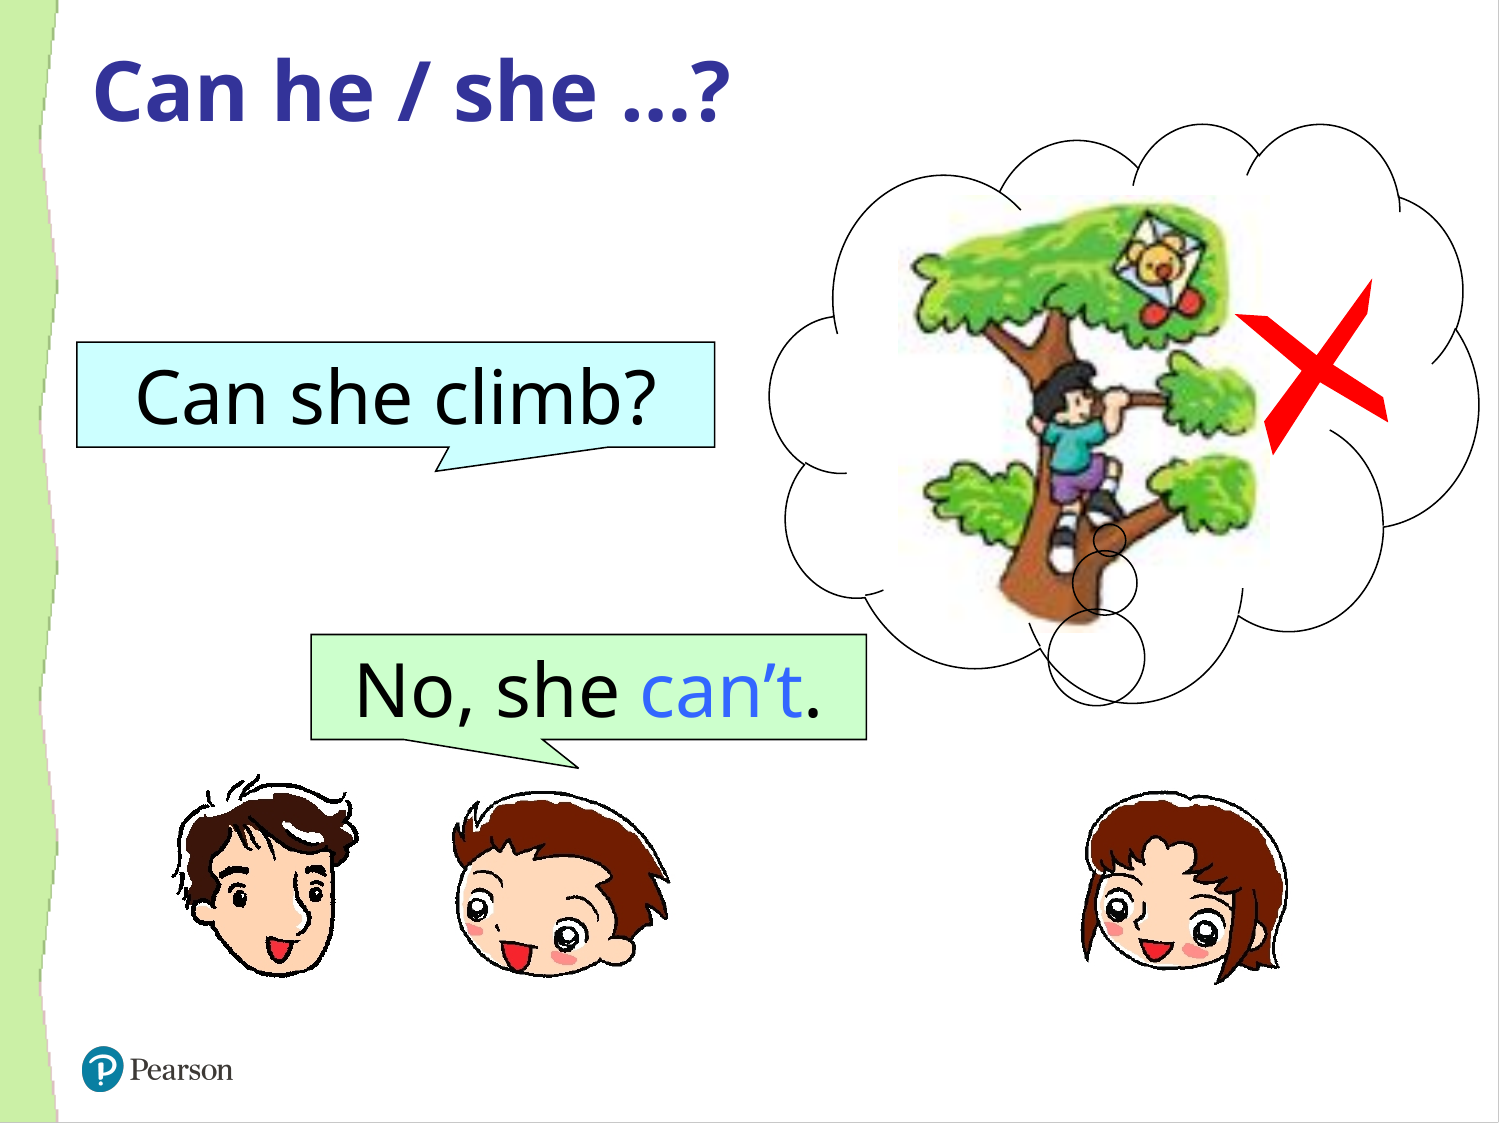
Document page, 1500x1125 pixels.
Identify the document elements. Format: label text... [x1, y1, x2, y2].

picture [0, 0, 1500, 1125]
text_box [769, 122, 1479, 702]
text_box Can she climb? [76, 342, 715, 472]
text_box No, she can’t. [311, 634, 867, 768]
text_box Can he / she …? [76, 31, 770, 146]
